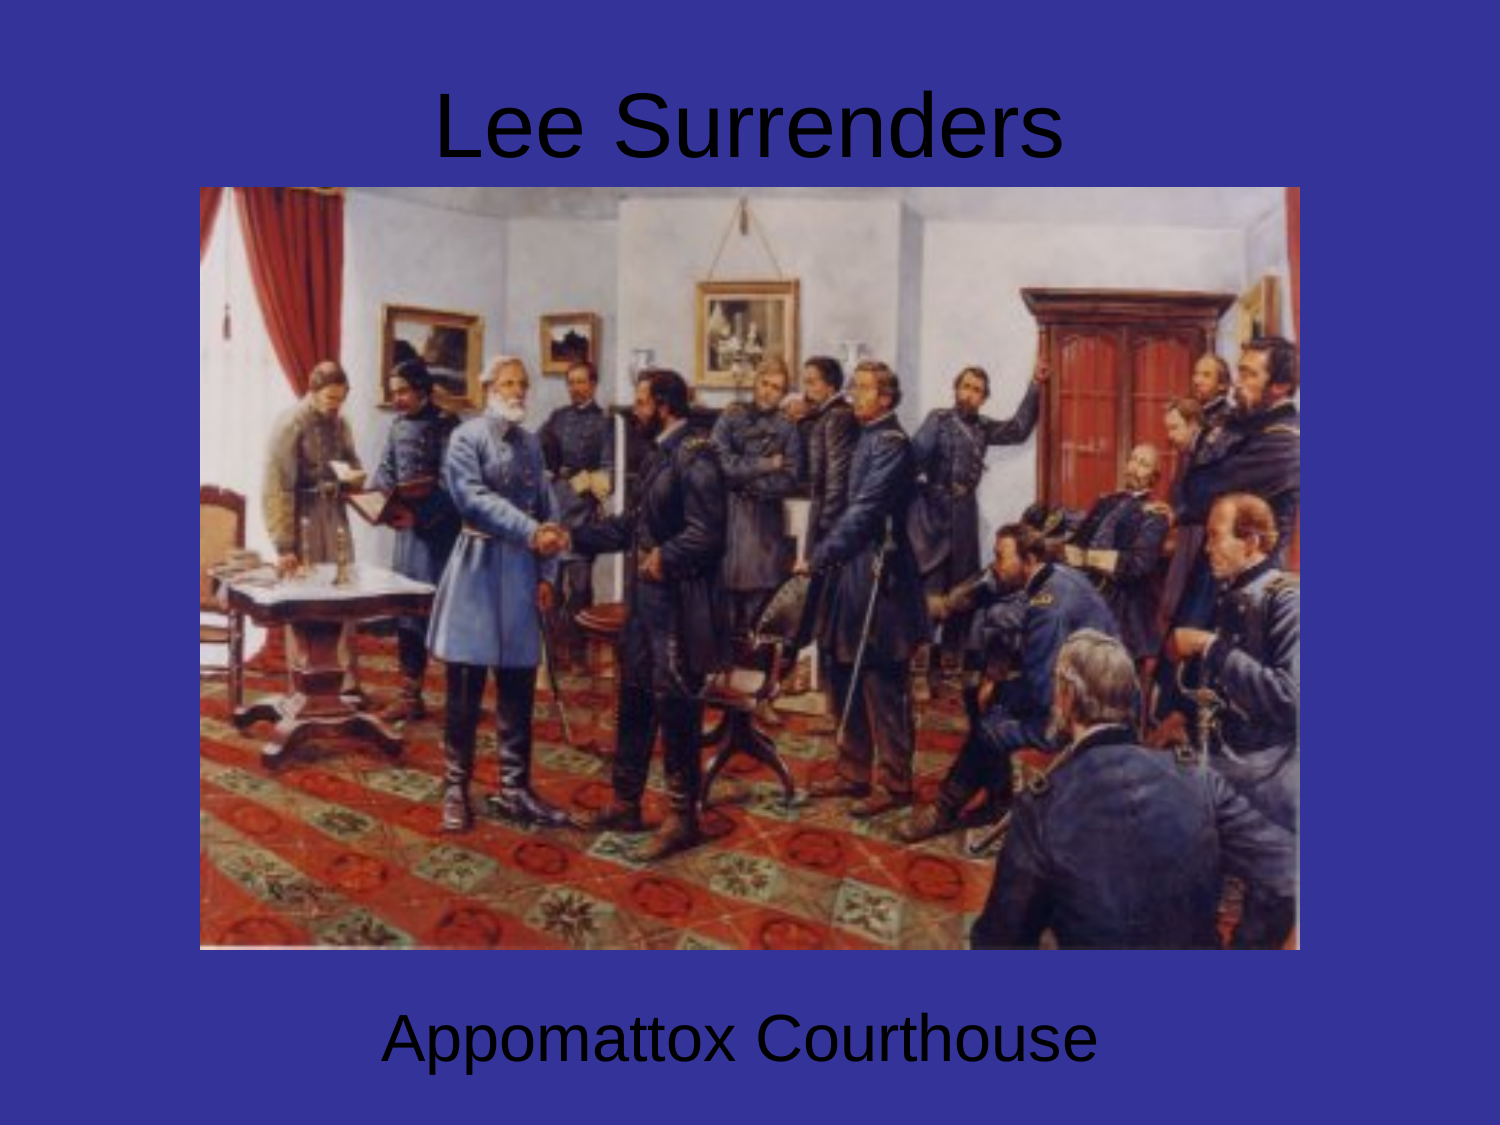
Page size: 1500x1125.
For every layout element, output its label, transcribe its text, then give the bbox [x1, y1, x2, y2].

picture [199, 187, 1301, 951]
title Lee Surrenders [49, 0, 1451, 242]
subtitle Appomattox Courthouse [0, 987, 1500, 1125]
